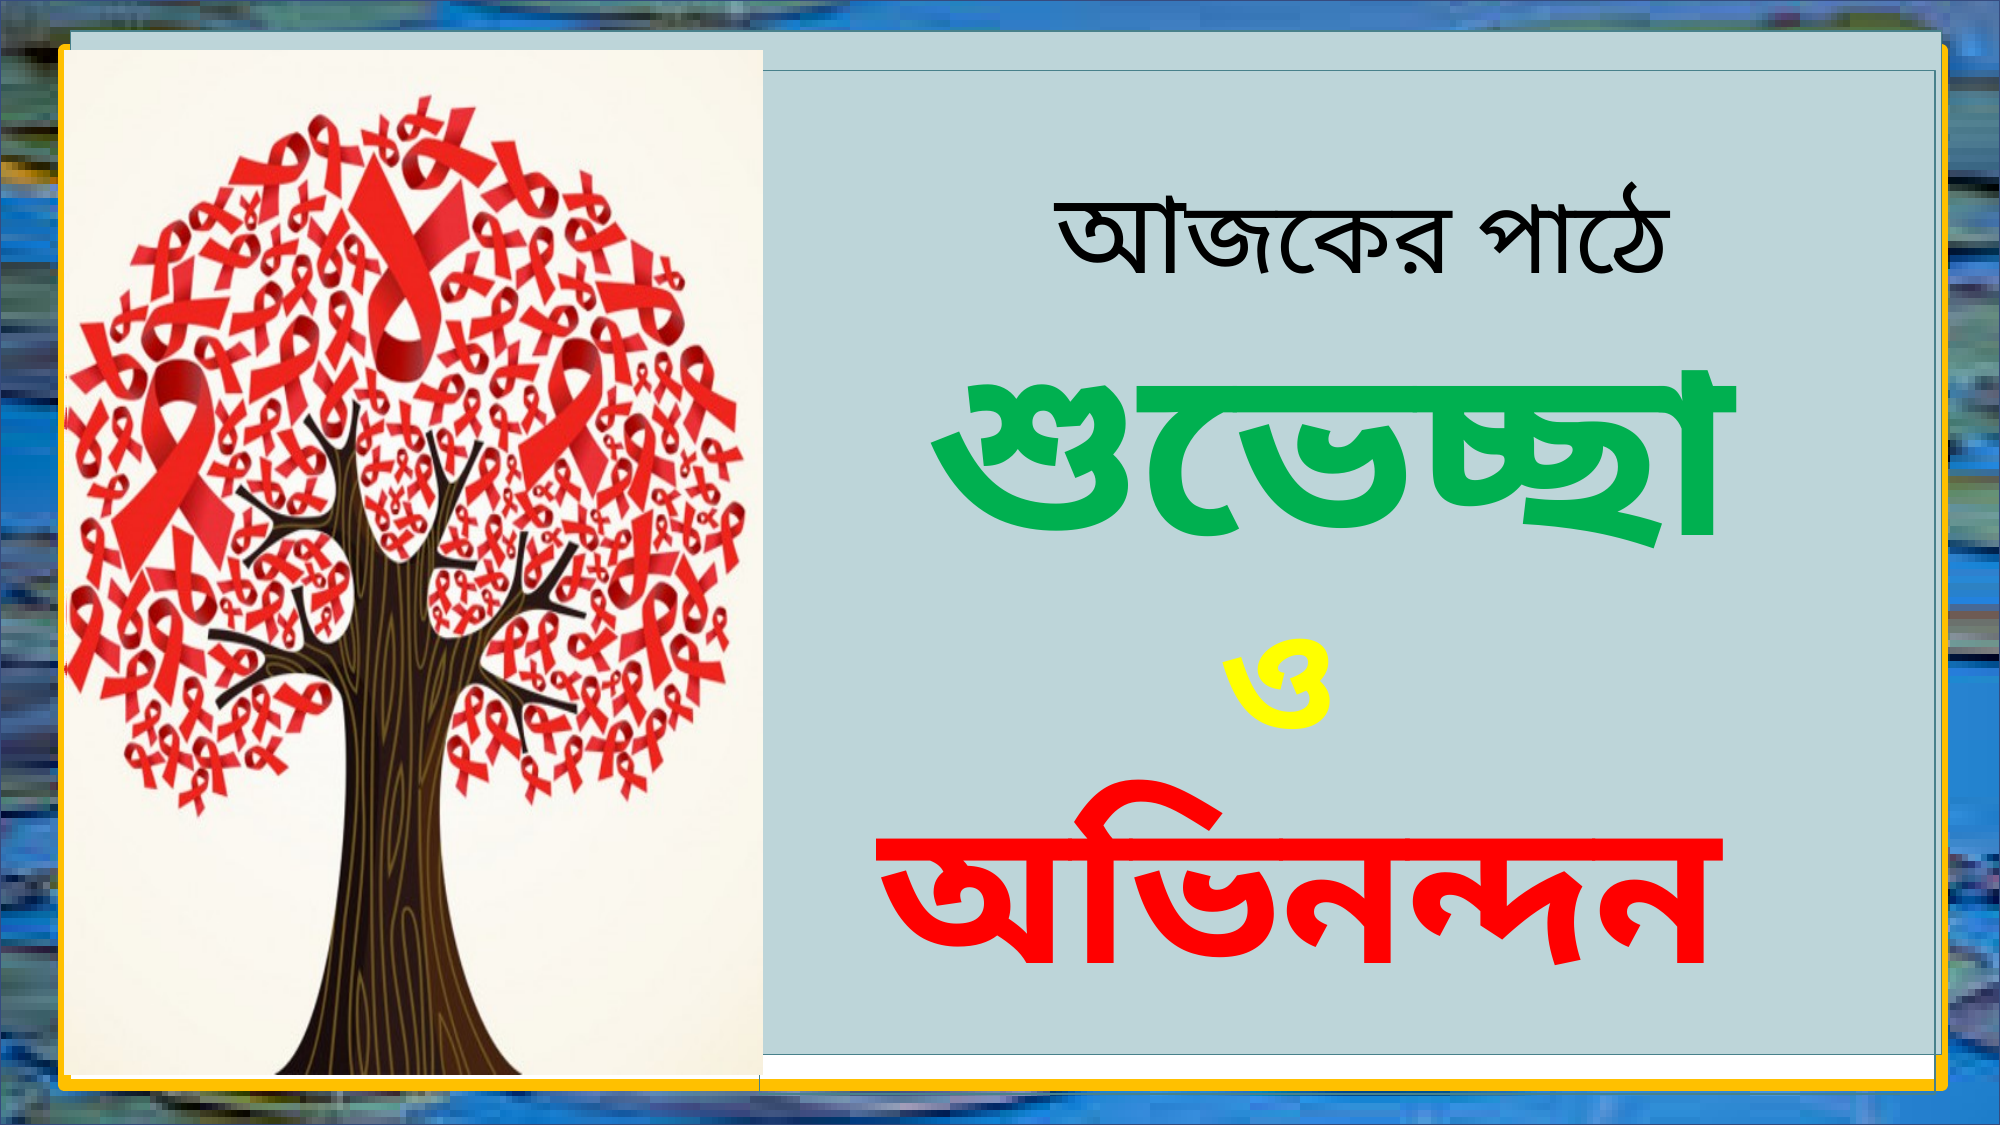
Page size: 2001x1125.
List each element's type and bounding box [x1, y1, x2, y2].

text_box [0, 0, 2000, 1125]
picture [64, 50, 763, 1075]
